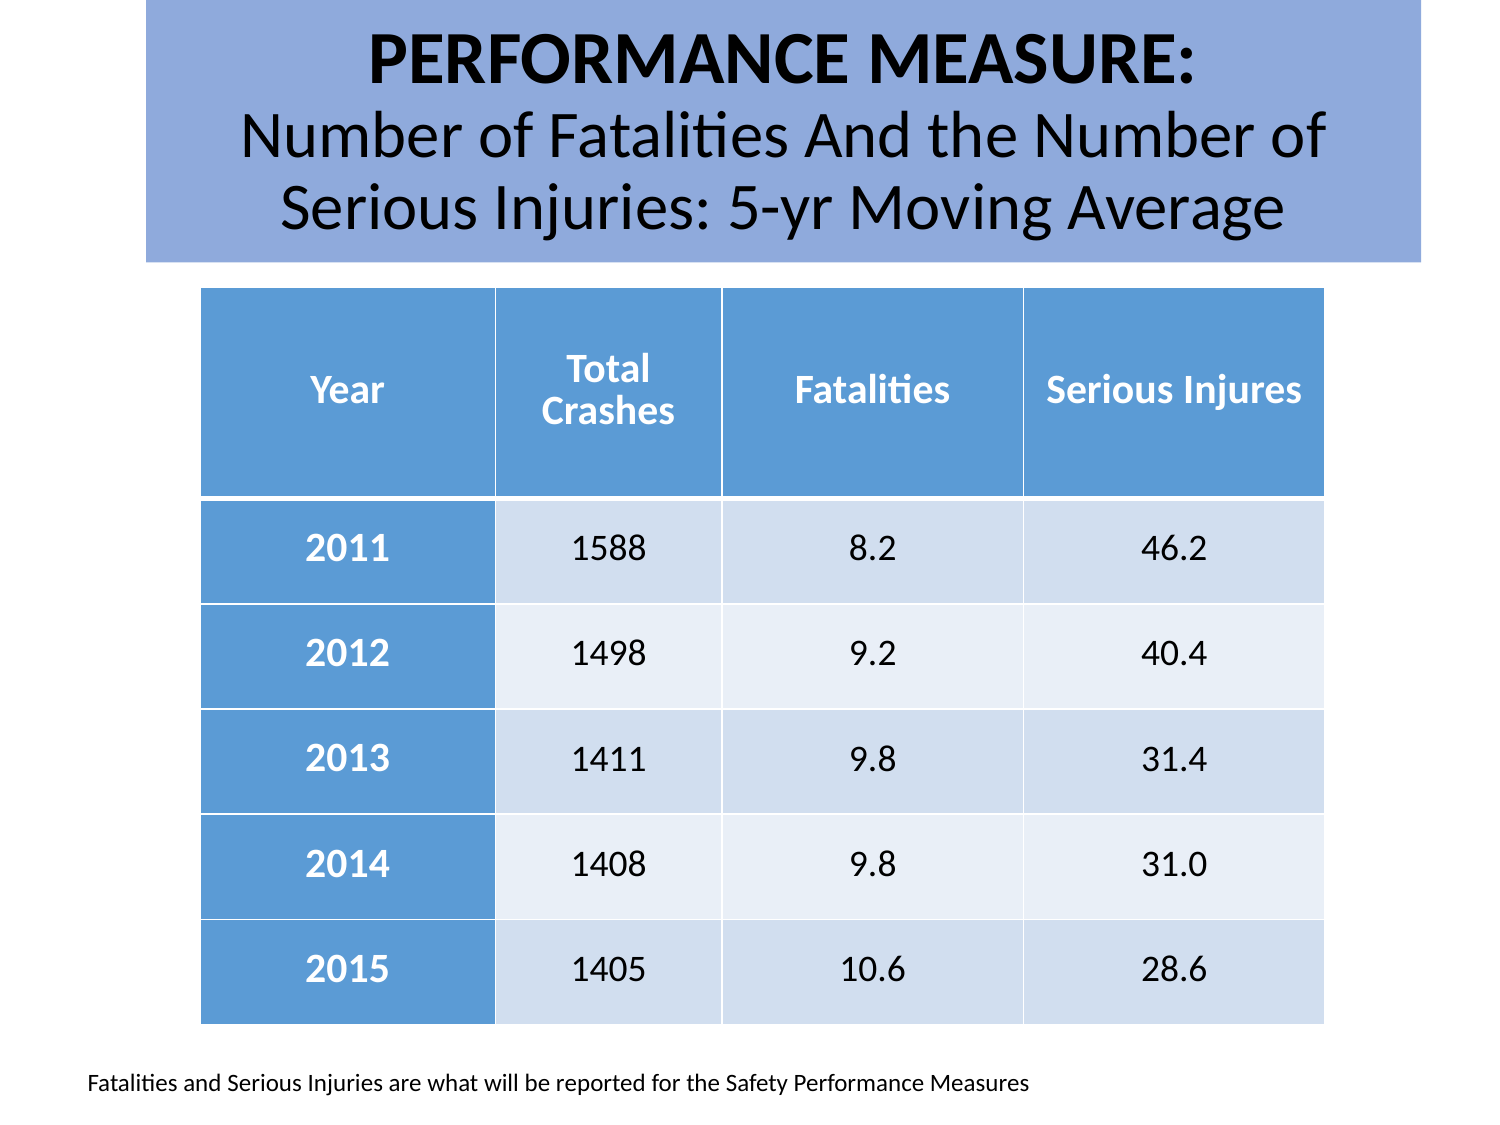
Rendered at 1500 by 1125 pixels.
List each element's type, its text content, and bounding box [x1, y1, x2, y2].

title PERFORMANCE MEASURE: Number of Fatalities And the Number of Serious Injuries: 5-yr Moving Average [146, 0, 1422, 263]
table_cell 2013 [201, 710, 495, 813]
table_cell 46.2 [1024, 501, 1324, 603]
table_header Serious Injures [1024, 288, 1324, 496]
table_header Year [201, 288, 495, 496]
table_cell 28.6 [1024, 920, 1324, 1024]
table_cell 40.4 [1024, 605, 1324, 708]
table_cell 2015 [201, 920, 495, 1024]
table_cell 2014 [201, 815, 495, 919]
table_cell 2011 [201, 501, 495, 603]
list Fatalities and Serious Injuries are what will be reported for the Safety Performance Measures [72, 1062, 1495, 1105]
table_cell 1588 [496, 501, 721, 603]
table_cell 31.0 [1024, 815, 1324, 919]
table_cell 31.4 [1024, 710, 1324, 813]
table_cell 9.8 [723, 815, 1023, 919]
table_cell 8.2 [723, 501, 1023, 603]
table_cell 2012 [201, 605, 495, 708]
table_cell 1498 [496, 605, 721, 708]
table_cell 9.8 [723, 710, 1023, 813]
table_cell 1411 [496, 710, 721, 813]
table_cell 1405 [496, 920, 721, 1024]
table_cell 9.2 [723, 605, 1023, 708]
table_header Total Crashes [496, 288, 721, 496]
table_cell 10.6 [723, 920, 1023, 1024]
table_cell 1408 [496, 815, 721, 919]
table_header Fatalities [723, 288, 1023, 496]
